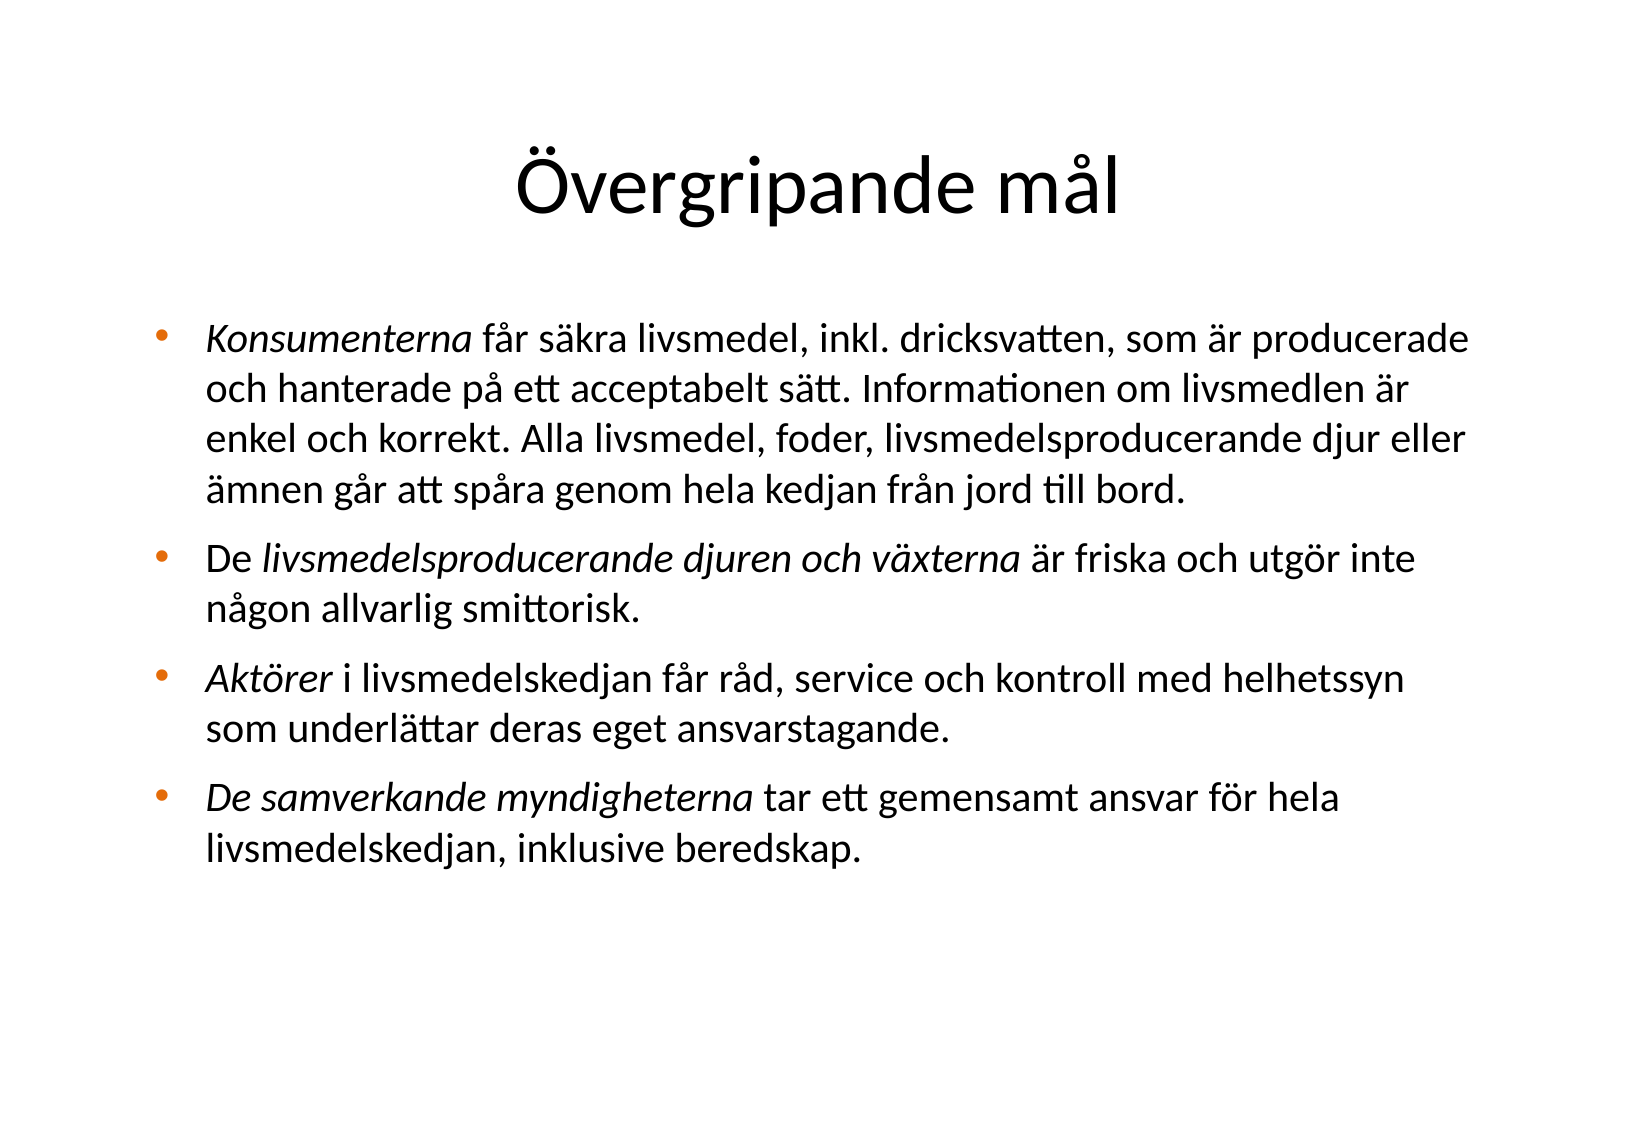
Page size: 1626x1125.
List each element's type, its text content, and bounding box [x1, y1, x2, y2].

list Konsumenterna får säkra livsmedel, inkl. dricksvatten, som är producerade och hanterade på ett acceptabelt sätt. Informationen om livsmedlen är enkel och korrekt. Alla livsmedel, foder, livsmedelsproducerande djur eller ämnen går att spåra genom hela kedjan från jord till bord. De livsmedelsproducerande djuren och växterna är friska och utgör inte någon allvarlig smittorisk. Aktörer i livsmedelskedjan får råd, service och kontroll med helhetssyn som underlättar deras eget ansvarstagande. De samverkande myndigheterna tar ett gemensamt ansvar för hela livsmedelskedjan, inklusive beredskap. [139, 319, 1498, 917]
text_box Övergripande mål [139, 130, 1498, 319]
